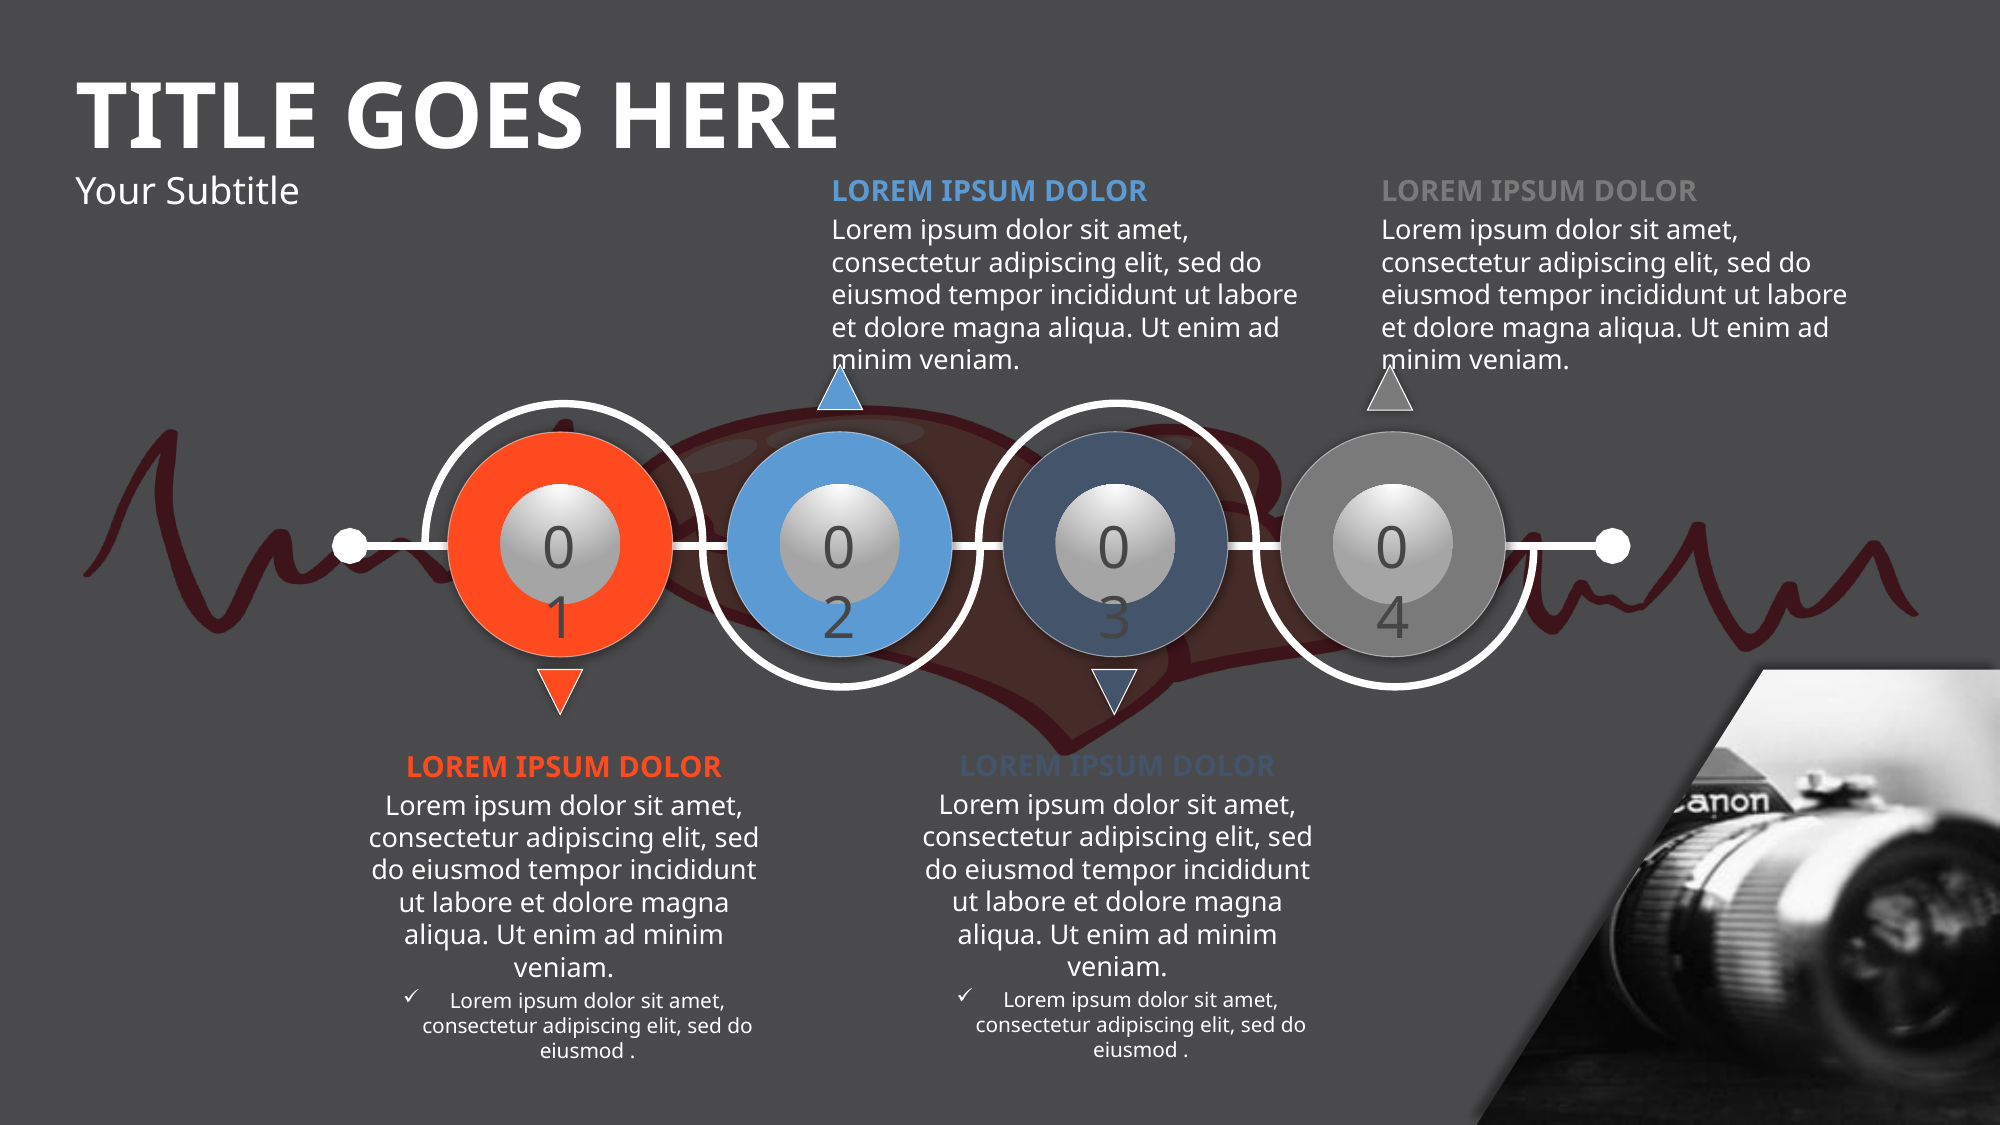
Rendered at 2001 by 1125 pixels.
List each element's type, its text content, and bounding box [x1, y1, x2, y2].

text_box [779, 484, 900, 605]
text_box [815, 383, 865, 411]
text_box LOREM IPSUM DOLOR Lorem ipsum dolor sit amet, consectetur adipiscing elit, sed do eiusmod tempor incididunt ut labore et dolore magna aliqua. Ut enim ad minim veniam. [816, 165, 1332, 383]
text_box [1055, 484, 1176, 605]
text_box [1279, 430, 1507, 545]
text_box [697, 550, 985, 692]
text_box [446, 430, 674, 545]
text_box [420, 398, 708, 542]
text_box [535, 668, 585, 717]
text_box [1090, 668, 1139, 717]
text_box [1365, 383, 1415, 412]
text_box [726, 547, 954, 658]
text_box [446, 547, 674, 659]
text_box [973, 398, 1261, 542]
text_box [1332, 484, 1453, 605]
text_box TITLE GOES HERE Your Subtitle [60, 49, 1036, 220]
text_box [1001, 547, 1229, 658]
text_box [1001, 430, 1229, 545]
text_box [726, 430, 954, 545]
text_box LOREM IPSUM DOLOR Lorem ipsum dolor sit amet, consectetur adipiscing elit, sed do eiusmod tempor incididunt ut labore et dolore magna aliqua. Ut enim ad minim veniam. Lorem ipsum dolor sit amet, consectetur adipiscing elit, sed do eiusmod . [900, 739, 1335, 1070]
text_box LOREM IPSUM DOLOR Lorem ipsum dolor sit amet, consectetur adipiscing elit, sed do eiusmod tempor incididunt ut labore et dolore magna aliqua. Ut enim ad minim veniam. Lorem ipsum dolor sit amet, consectetur adipiscing elit, sed do eiusmod . [346, 740, 782, 1070]
text_box [1279, 547, 1507, 658]
text_box [1475, 668, 2000, 1125]
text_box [500, 484, 621, 605]
text_box [1251, 550, 1539, 692]
text_box LOREM IPSUM DOLOR Lorem ipsum dolor sit amet, consectetur adipiscing elit, sed do eiusmod tempor incididunt ut labore et dolore magna aliqua. Ut enim ad minim veniam. [1366, 165, 1881, 383]
